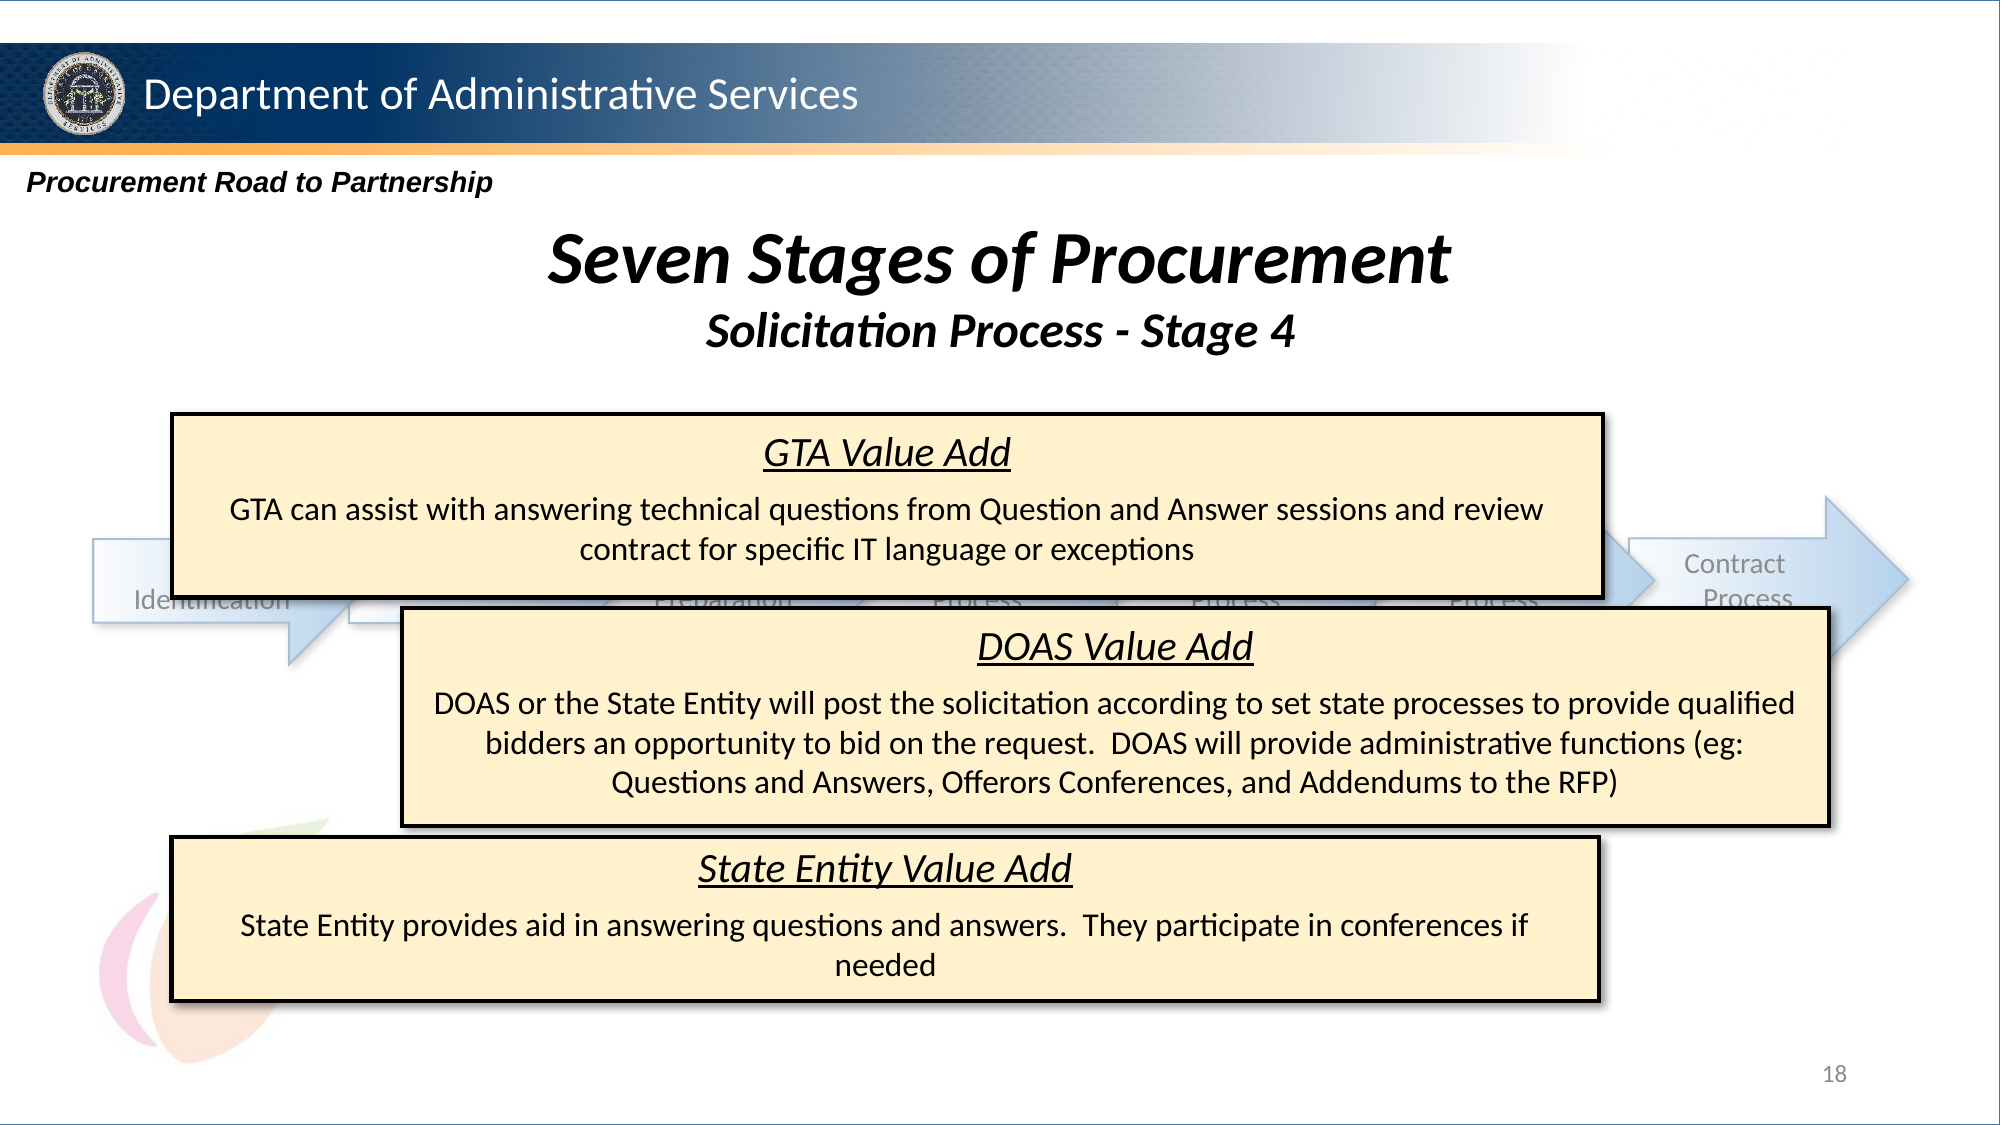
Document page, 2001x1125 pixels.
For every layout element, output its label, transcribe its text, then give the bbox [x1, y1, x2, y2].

text_box Procurement Road to Partnership [11, 155, 510, 206]
text_box GTA Value Add GTA can assist with answering technical questions from Question and Answer sessions and review contract for specific IT language or exceptions [171, 413, 1604, 496]
picture [92, 813, 438, 1066]
text_box DOAS Value Add DOAS or the State Entity will post the solicitation according to set state processes to provide qualified bidders an opportunity to bid on the request. DOAS will provide administrative functions (eg: Questions and Answers, Offerors Conferences, and Addendums to the RFP) [401, 665, 1830, 827]
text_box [93, 496, 1909, 665]
text_box [0, 0, 2000, 1125]
text_box State Entity Value Add State Entity provides aid in answering questions and answers. They participate in conferences if needed [438, 836, 1600, 1002]
text_box [11, 812, 439, 1114]
text_box Seven Stages of Procurement [534, 201, 1468, 306]
text_box [71, 378, 1957, 768]
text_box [0, 43, 1851, 155]
slide_number 18 [1412, 1042, 1863, 1103]
text_box Solicitation Process - Stage 4 [638, 289, 1363, 365]
